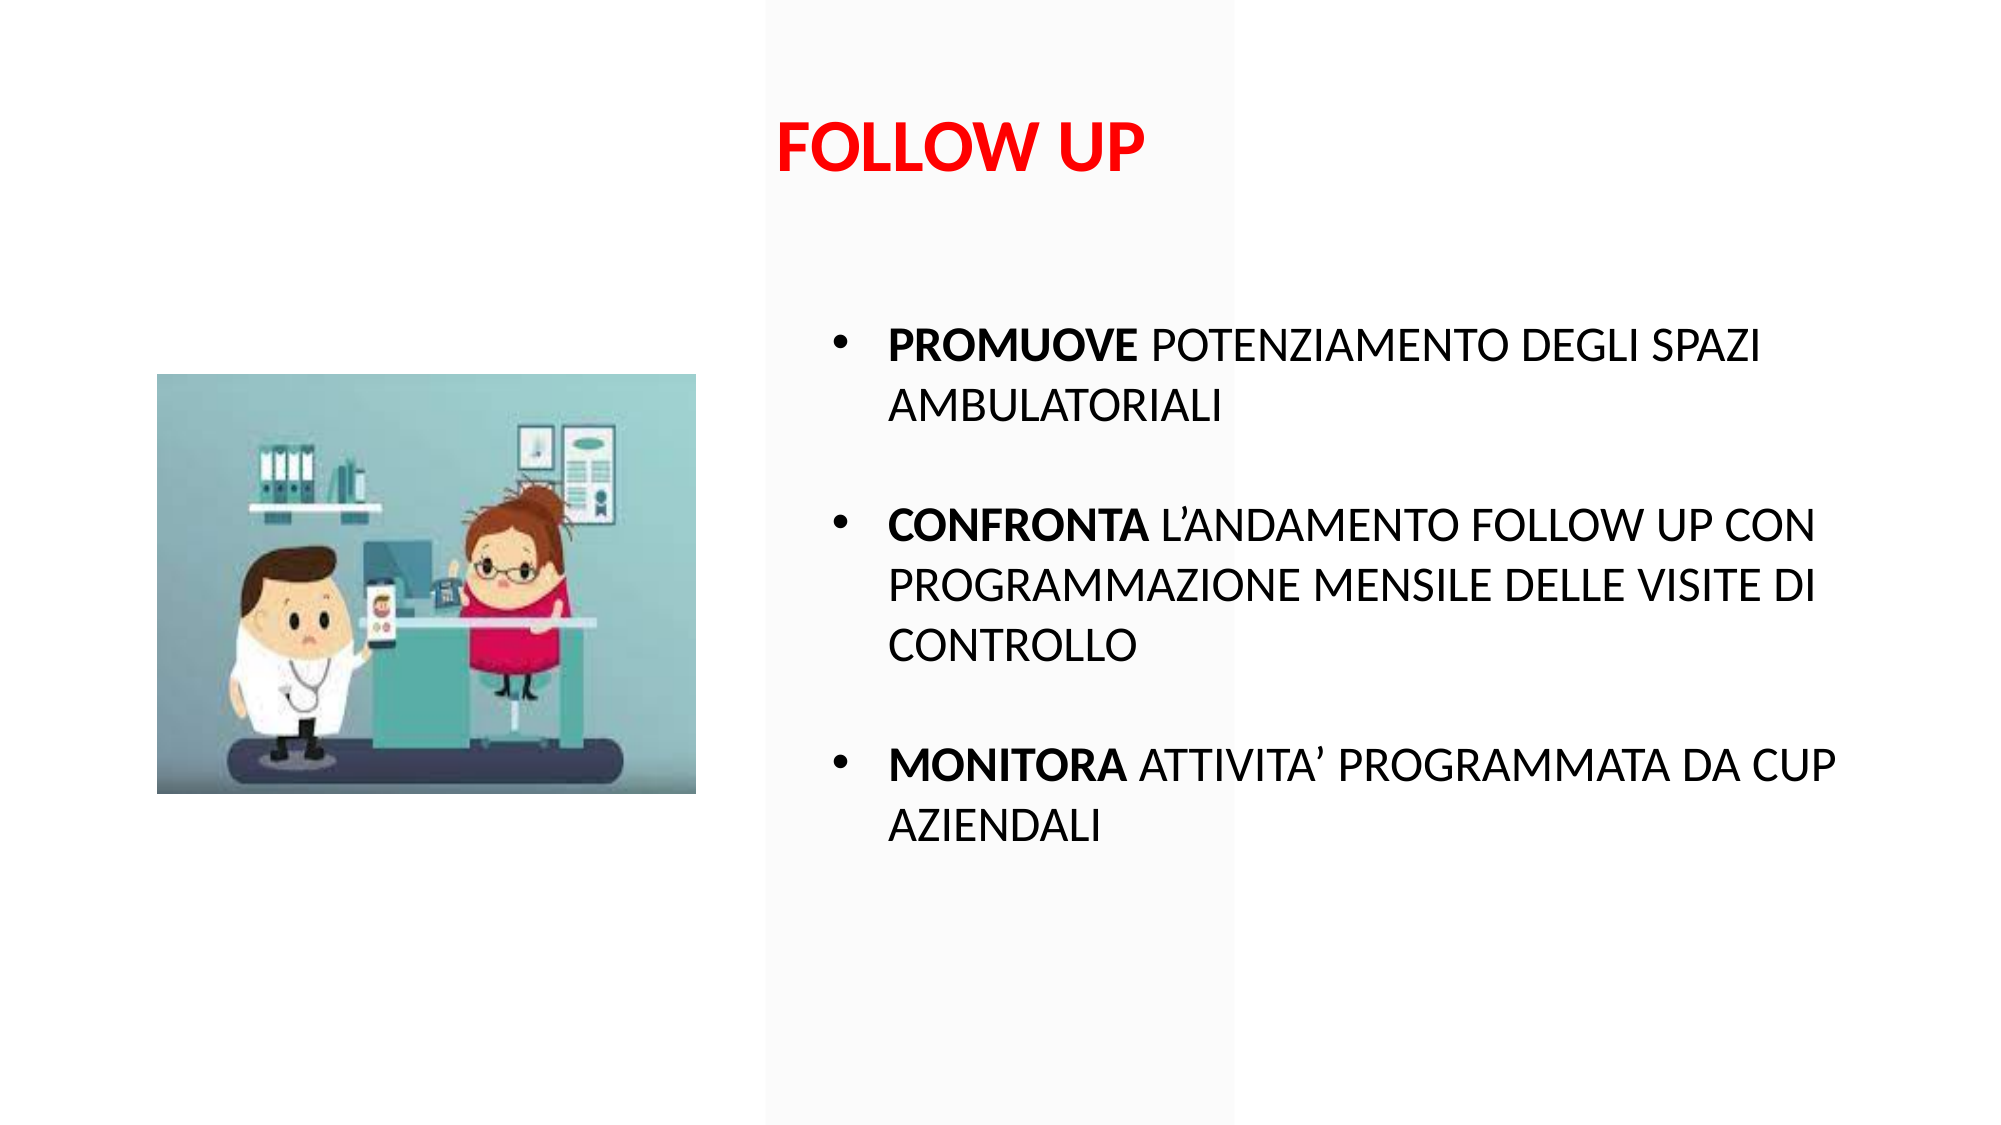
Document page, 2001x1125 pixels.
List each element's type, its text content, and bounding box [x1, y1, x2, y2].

picture [157, 374, 697, 794]
text_box FOLLOW UP [761, 89, 1394, 194]
text_box PROMUOVE POTENZIAMENTO DEGLI SPAZI AMBULATORIALI CONFRONTA L’ANDAMENTO FOLLOW UP CON PROGRAMMAZIONE MENSILE DELLE VISITE DI CONTROLLO MONITORA ATTIVITA’ PROGRAMMATA DA CUP AZIENDALI [817, 303, 1907, 859]
